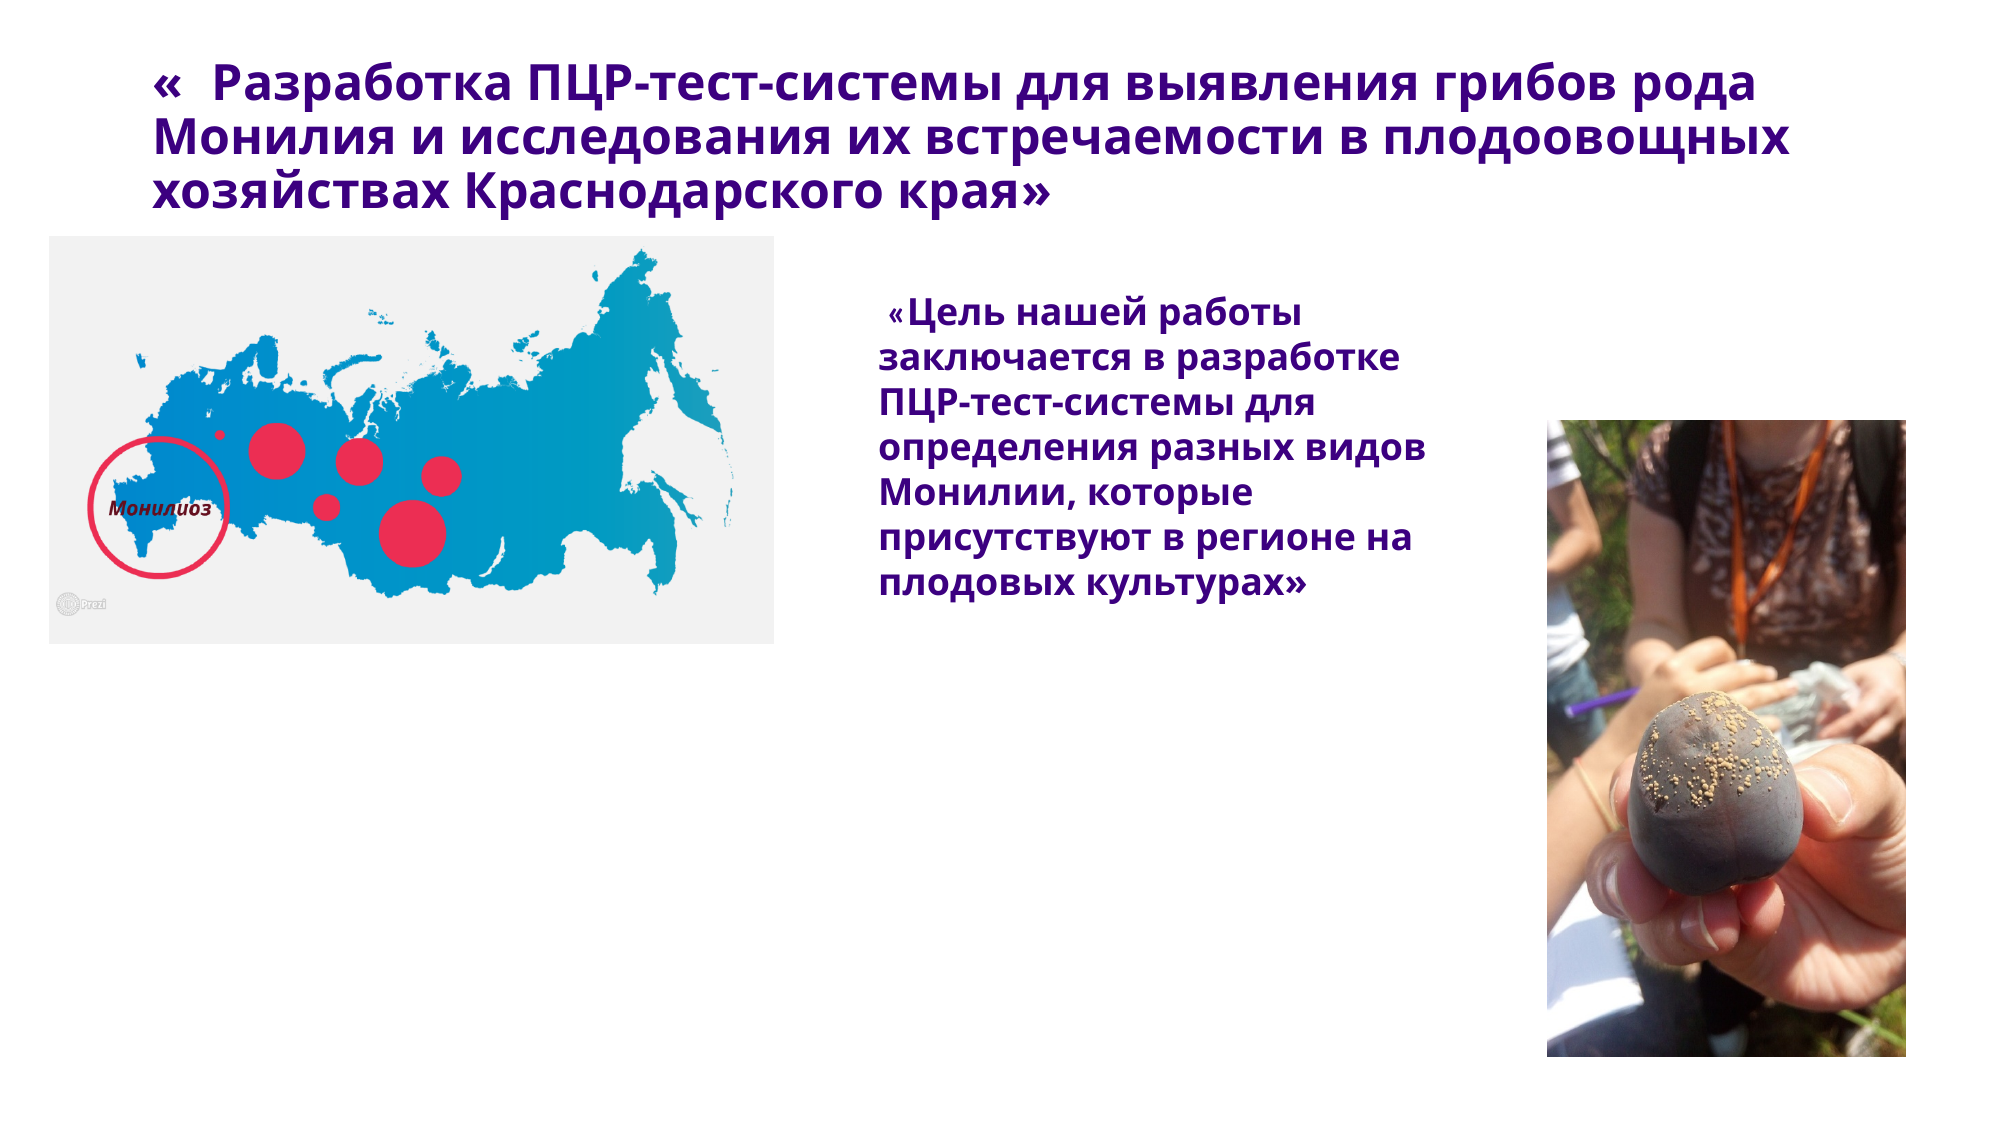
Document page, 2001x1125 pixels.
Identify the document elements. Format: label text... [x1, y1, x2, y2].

picture [1547, 420, 1906, 1057]
title «Разработка ПЦР-тест-системы для выявления грибов рода Монилия и исследования их встречаемости в плодоовощных хозяйствах Краснодарского края» [137, 59, 1863, 278]
text_box «Цель нашей работы заключается в разработке ПЦР-тест-системы для определения разных видов Монилии, которые присутствуют в регионе на плодовых культурах» [863, 280, 1444, 611]
picture [49, 236, 774, 644]
